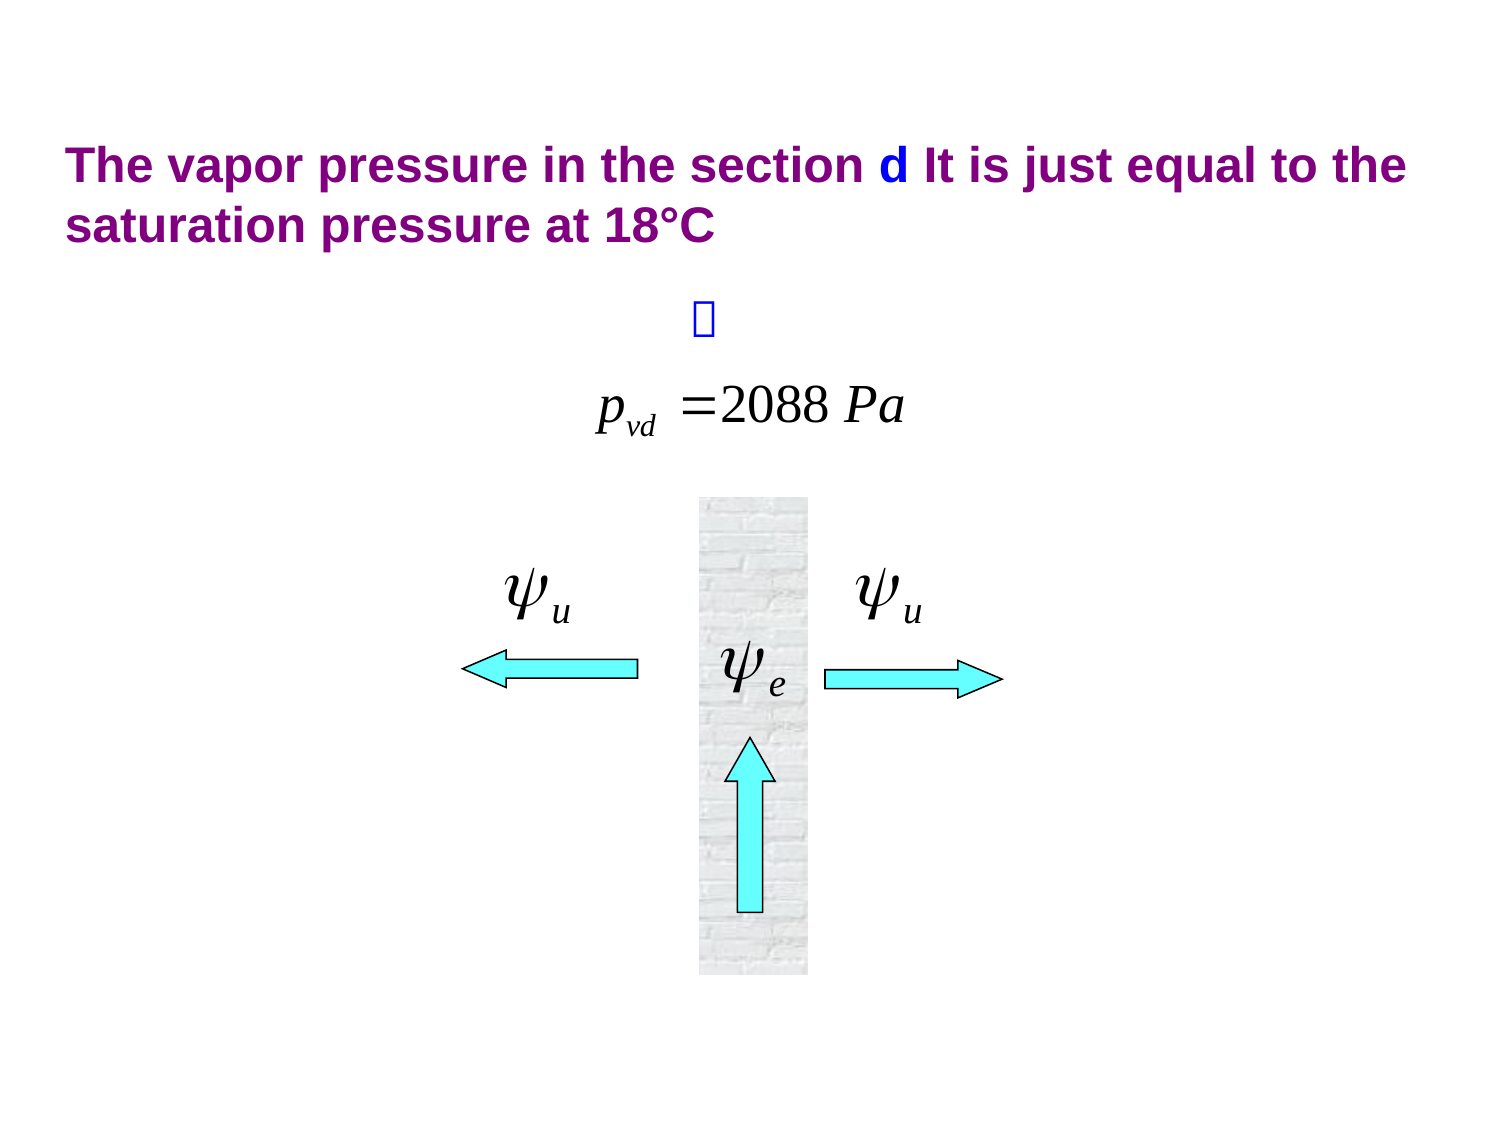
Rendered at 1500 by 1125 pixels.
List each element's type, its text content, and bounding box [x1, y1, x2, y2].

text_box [714, 612, 799, 913]
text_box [583, 367, 919, 451]
text_box The vapor pressure in the section d It is just equal to the saturation pressure at 18°C [50, 124, 1450, 260]
picture [699, 497, 808, 976]
text_box  [674, 279, 838, 355]
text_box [462, 539, 638, 688]
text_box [824, 539, 1003, 699]
